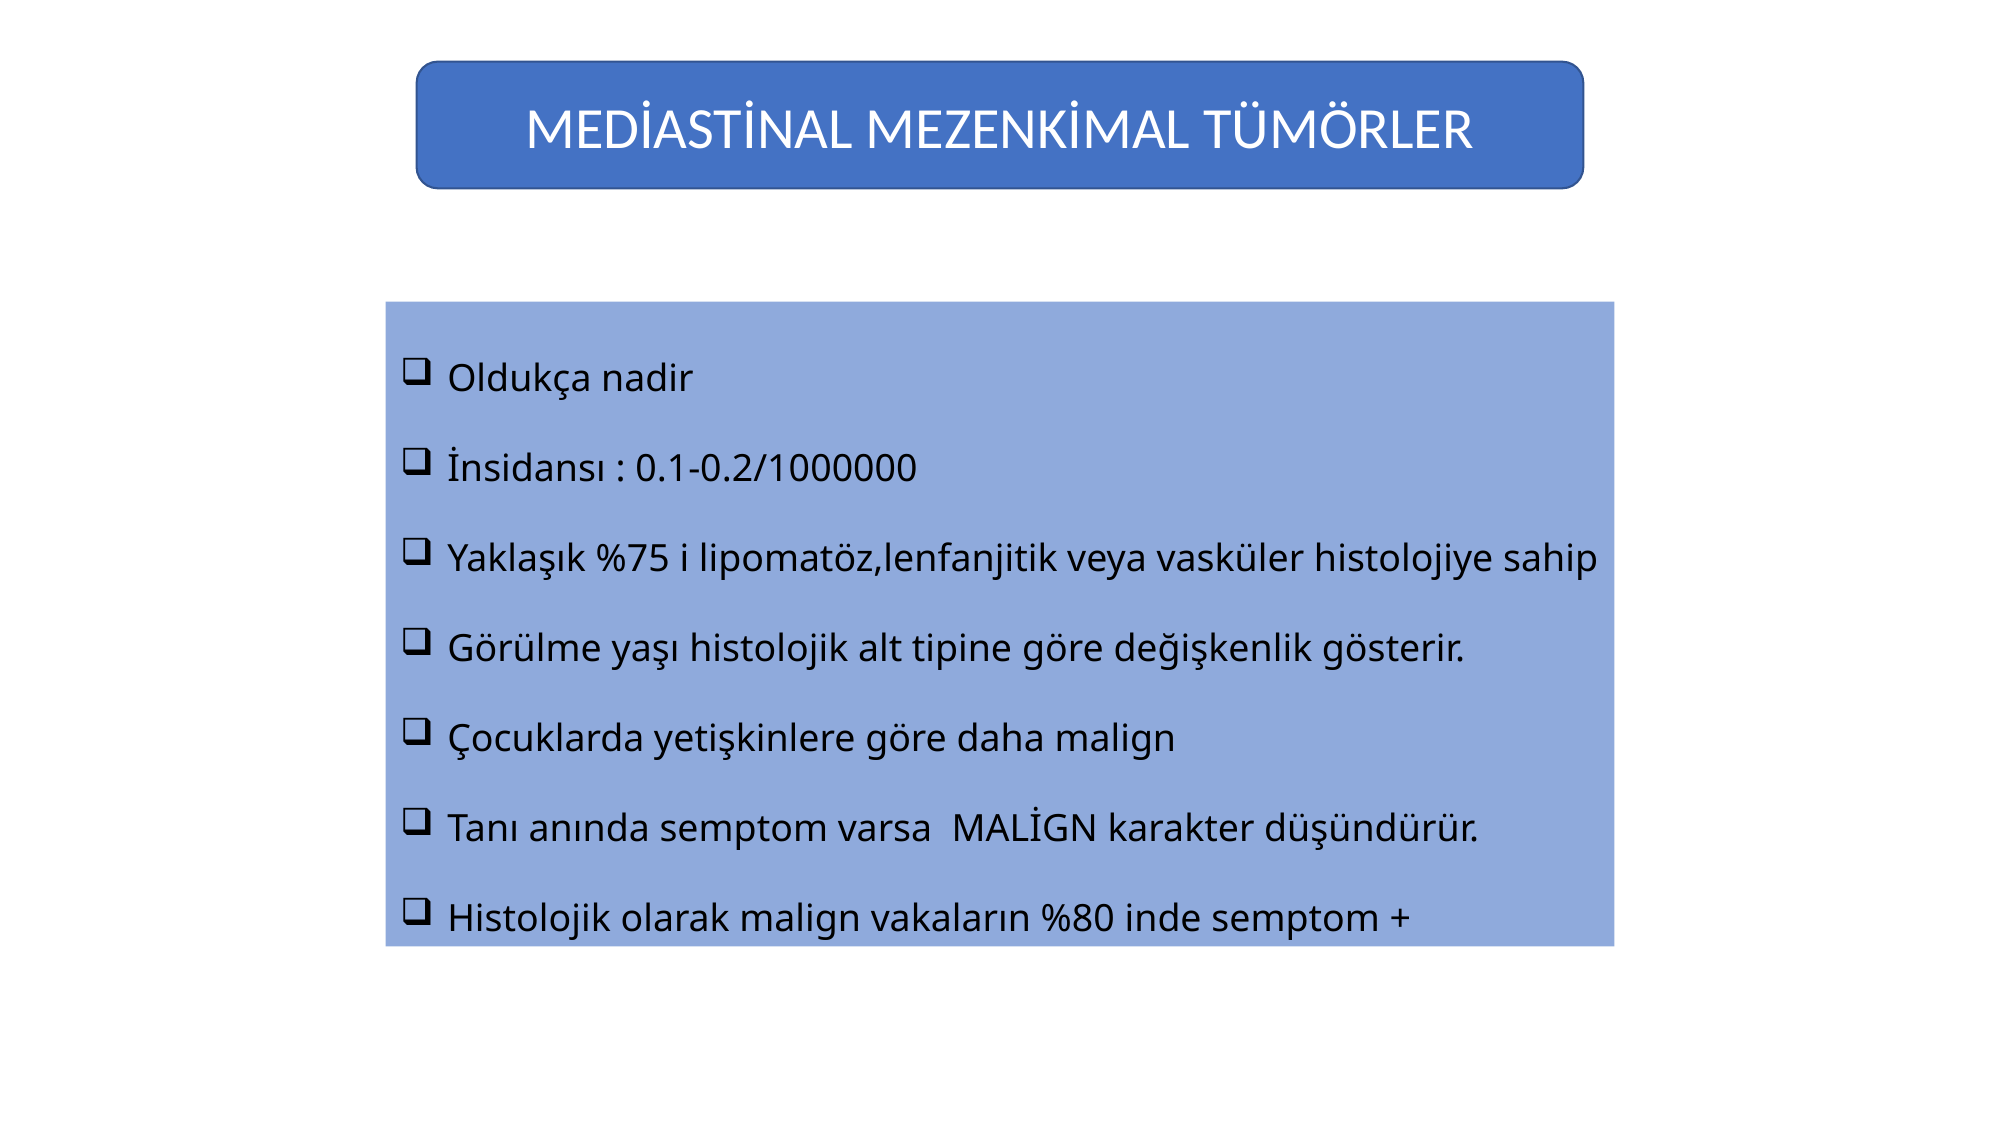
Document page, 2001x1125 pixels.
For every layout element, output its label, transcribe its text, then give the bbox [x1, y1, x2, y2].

text_box Oldukça nadir İnsidansı : 0.1-0.2/1000000 Yaklaşık %75 i lipomatöz,lenfanjitik veya vasküler histolojiye sahip Görülme yaşı histolojik alt tipine göre değişkenlik gösterir. Çocuklarda yetişkinlere göre daha malign Tanı anında semptom varsa MALİGN karakter düşündürür. Histolojik olarak malign vakaların %80 inde semptom + [385, 301, 1615, 947]
text_box MEDİASTİNAL MEZENKİMAL TÜMÖRLER [415, 60, 1585, 190]
